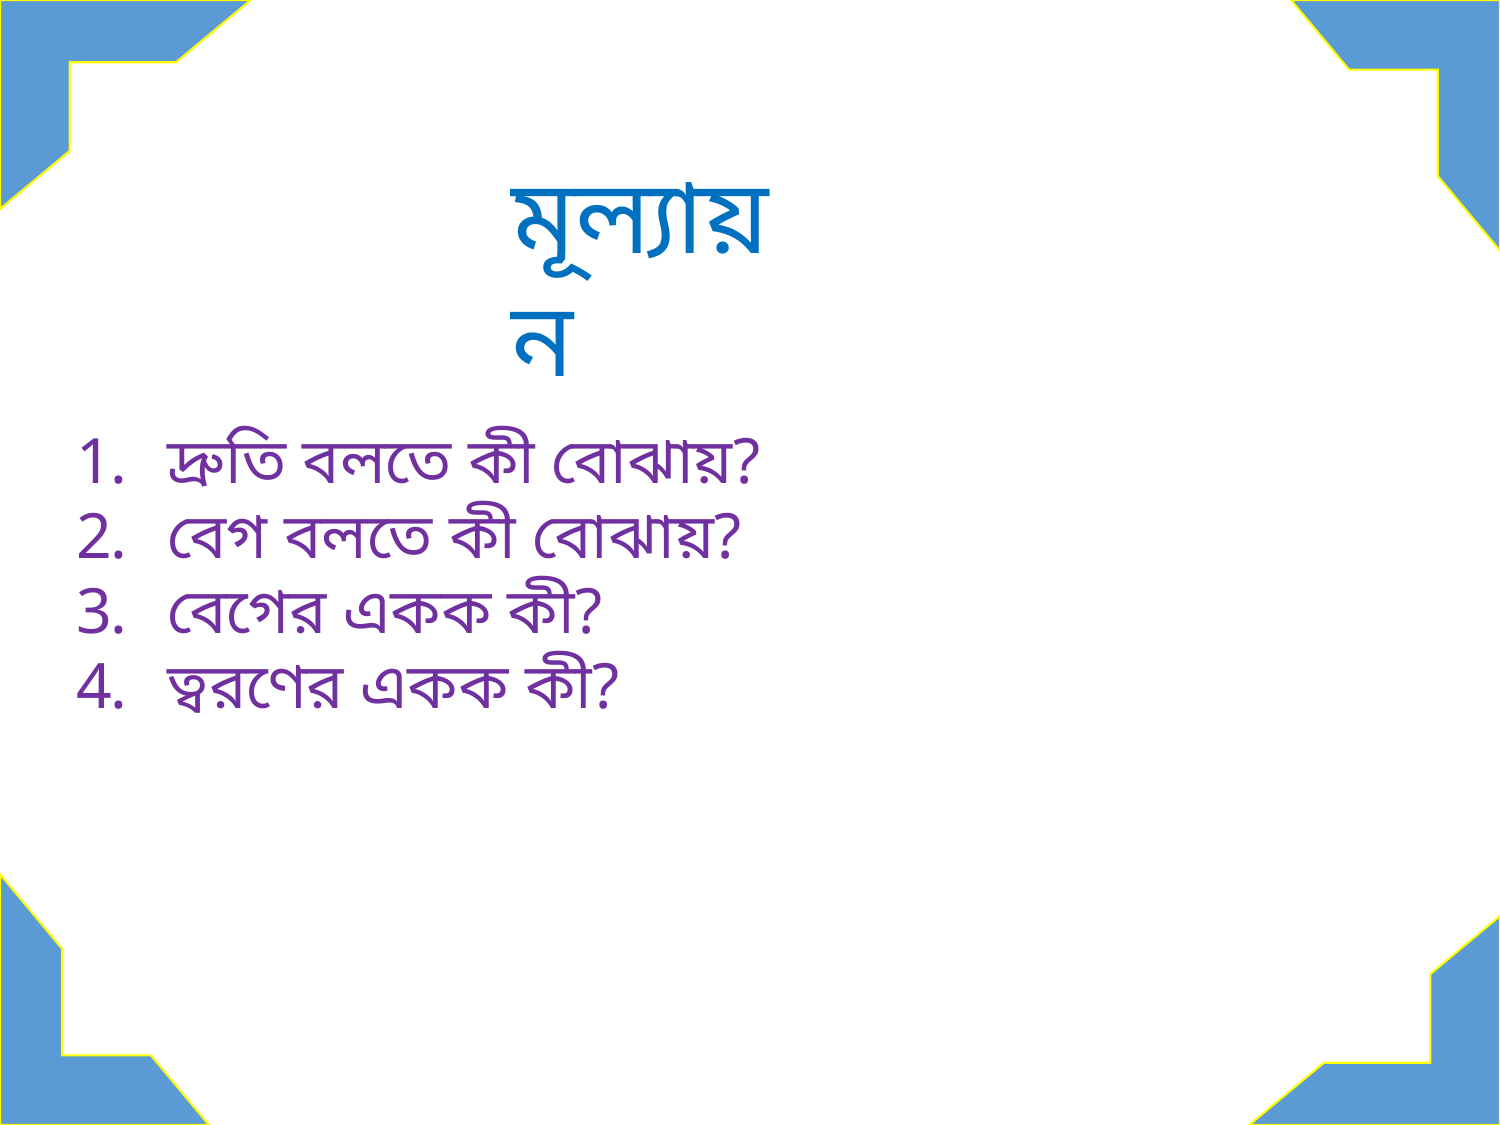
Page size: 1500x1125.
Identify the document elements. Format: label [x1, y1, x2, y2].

text_box [0, 0, 1500, 1125]
